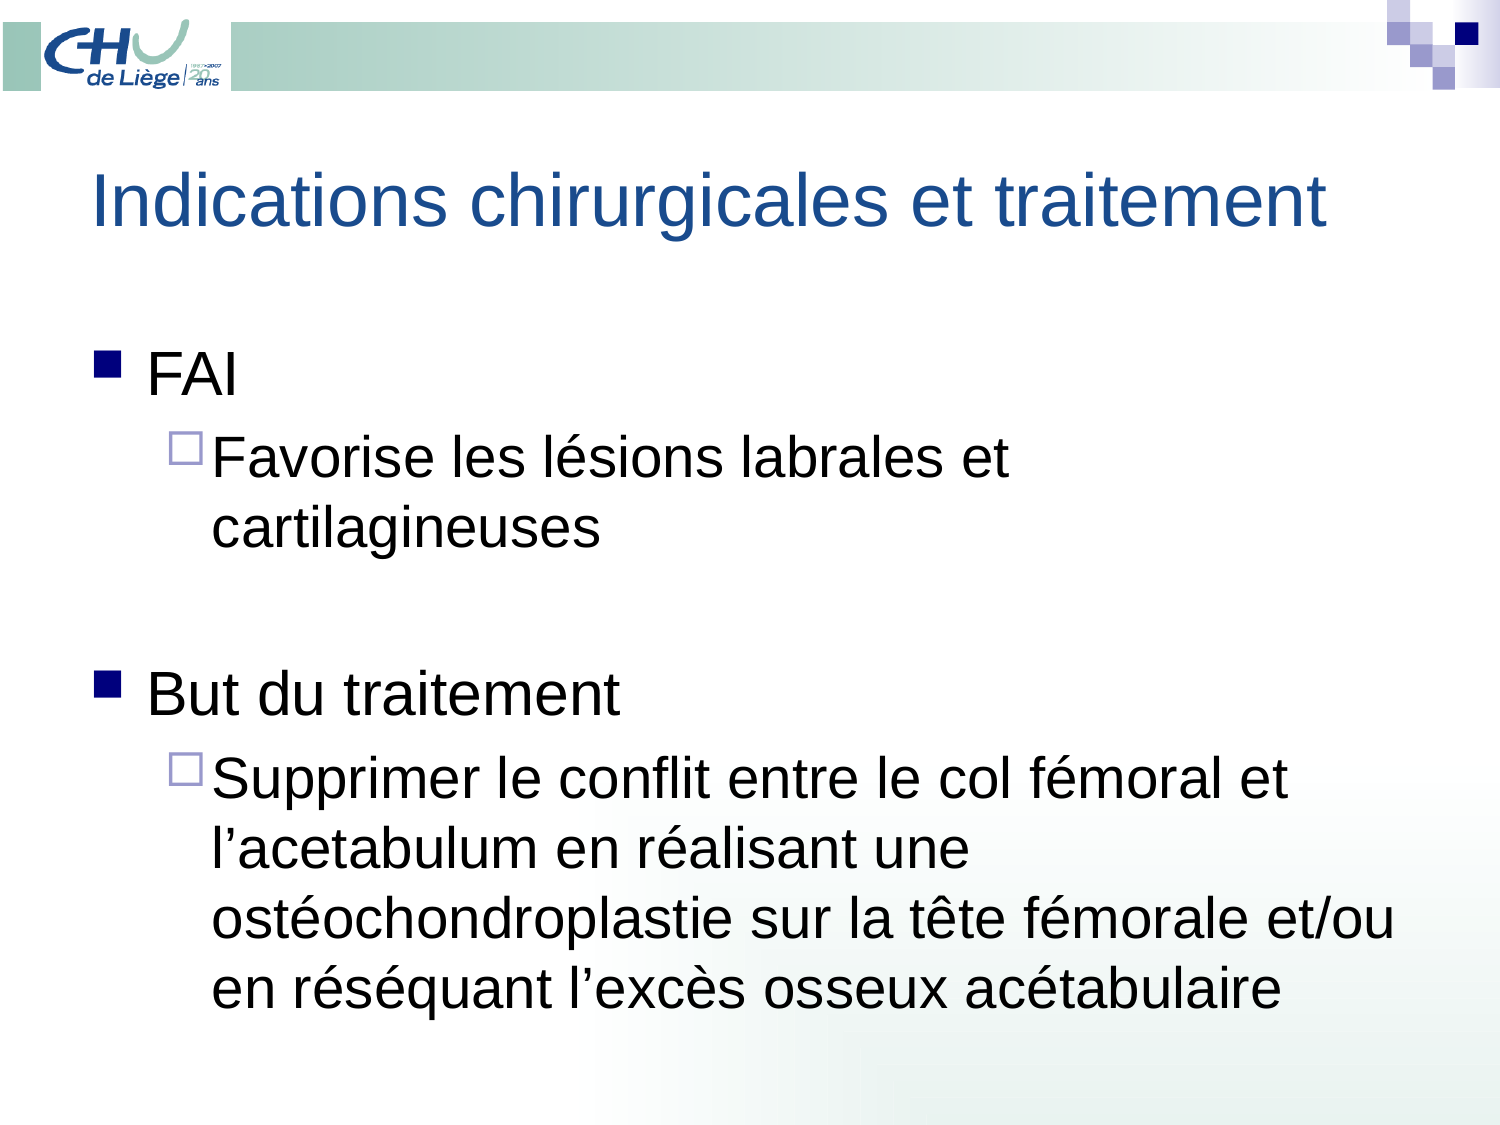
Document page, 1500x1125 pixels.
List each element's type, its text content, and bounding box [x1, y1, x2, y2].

title Indications chirurgicales et traitement [74, 113, 1426, 280]
picture [41, 14, 231, 101]
list FAI Favorise les lésions labrales et cartilagineuses But du traitement Supprimer le conflit entre le col fémoral et l’acetabulum en réalisant une ostéochondroplastie sur la tête fémorale et/ou en réséquant l’excès osseux acétabulaire [74, 324, 1426, 1054]
